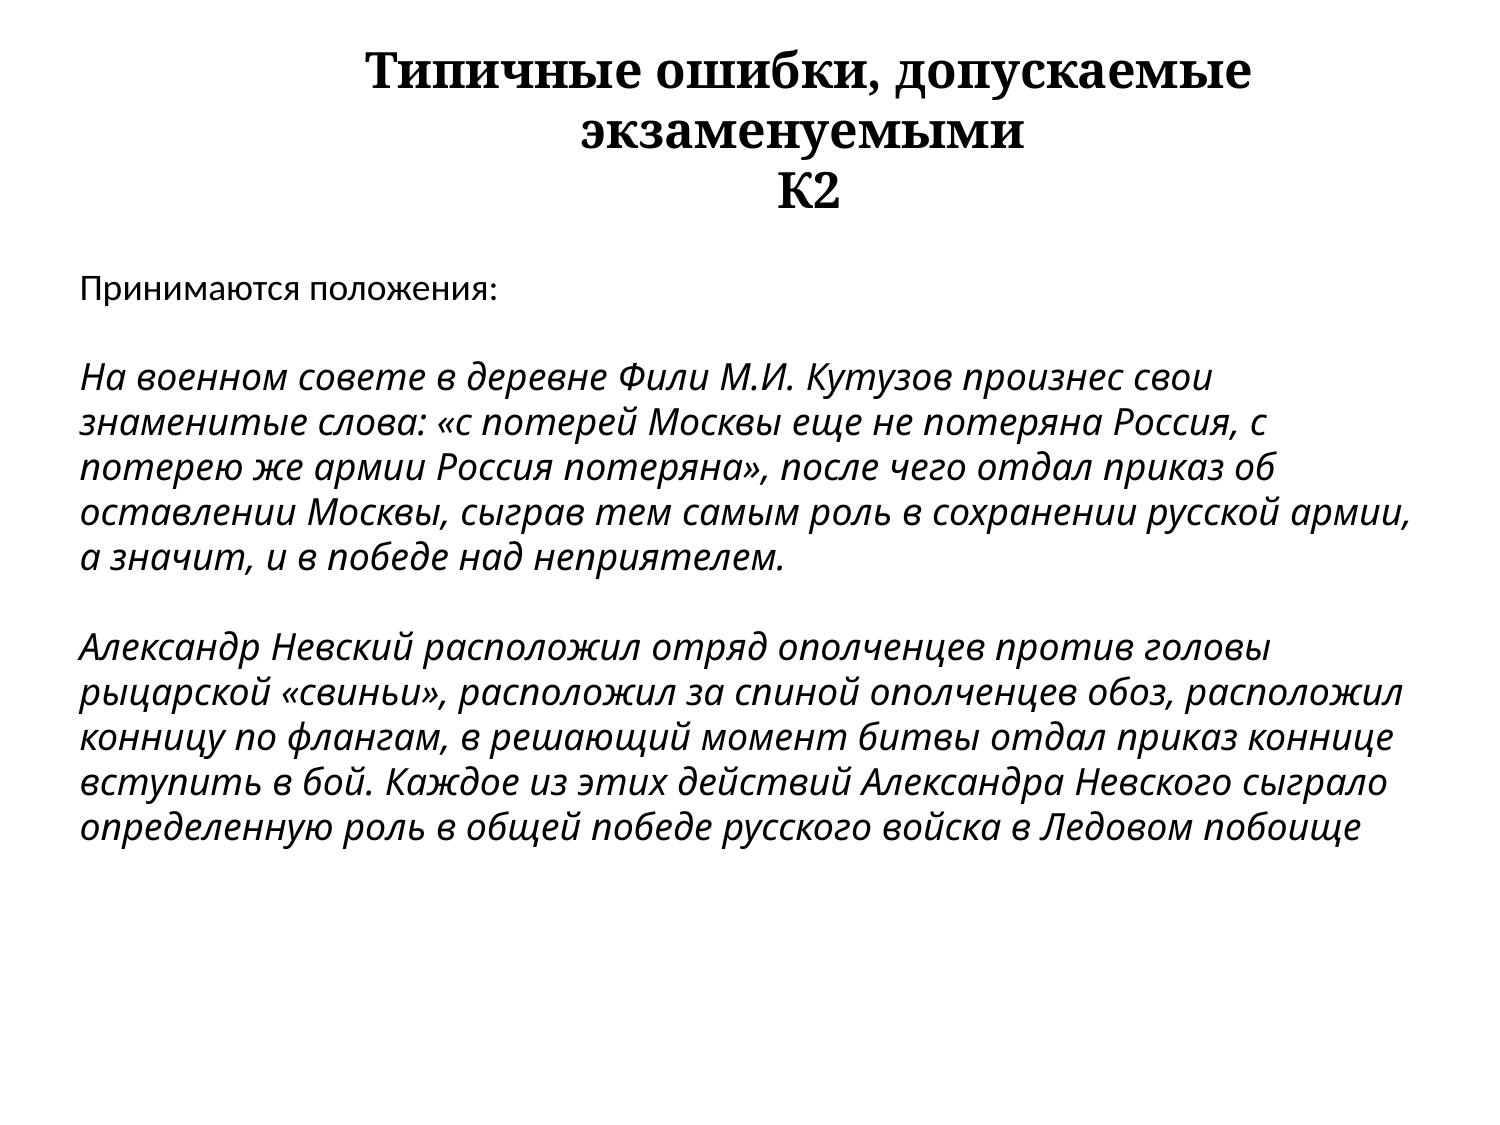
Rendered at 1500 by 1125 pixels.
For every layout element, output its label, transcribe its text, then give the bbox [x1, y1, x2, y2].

text_box Принимаются положения: На военном совете в деревне Фили М.И. Кутузов произнес свои знаменитые слова: «с потерей Москвы еще не потеряна Россия, с потерею же армии Россия потеряна», после чего отдал приказ об оставлении Москвы, сыграв тем самым роль в сохранении русской армии, а значит, и в победе над неприятелем. Александр Невский расположил отряд ополченцев против головы рыцарской «свиньи», расположил за спиной ополченцев обоз, расположил конницу по флангам, в решающий момент битвы отдал приказ коннице вступить в бой. Каждое из этих действий Александра Невского сыграло определенную роль в общей победе русского войска в Ледовом побоище [64, 255, 1436, 856]
text_box Типичные ошибки, допускаемые экзаменуемыми К2 [171, 30, 1447, 197]
